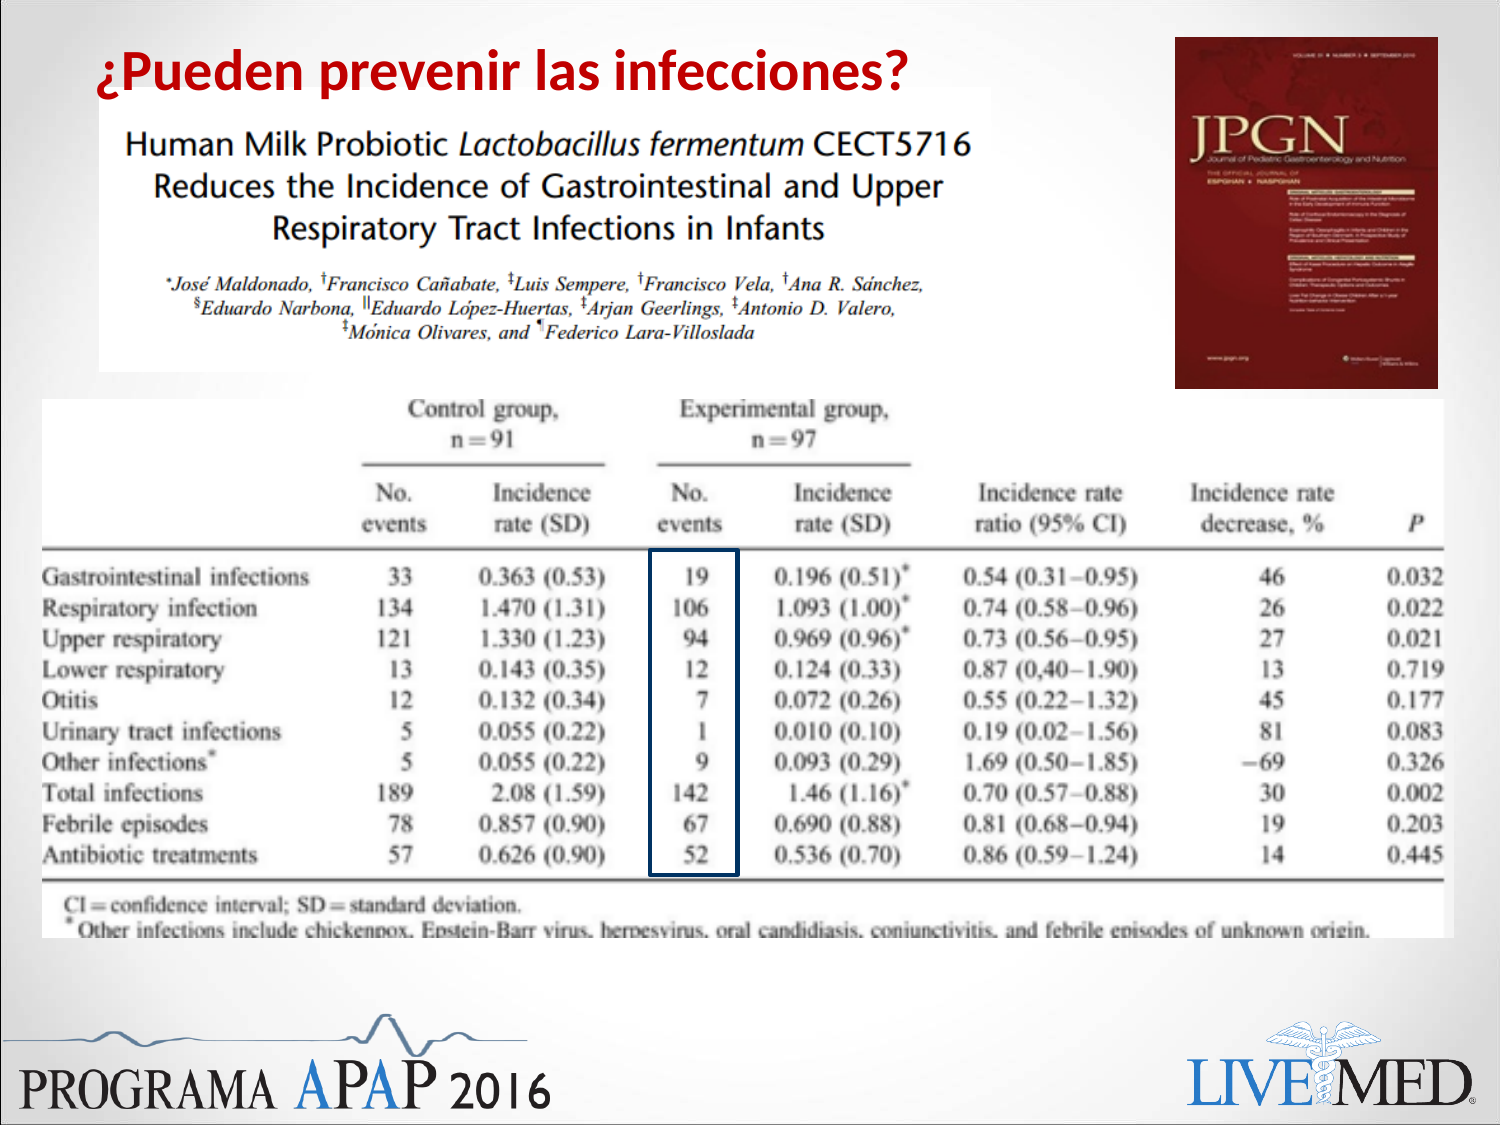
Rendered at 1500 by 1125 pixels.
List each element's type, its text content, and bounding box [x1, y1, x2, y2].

picture [0, 0, 1500, 1125]
text_box ¿Pueden prevenir las infecciones? [80, 24, 927, 110]
